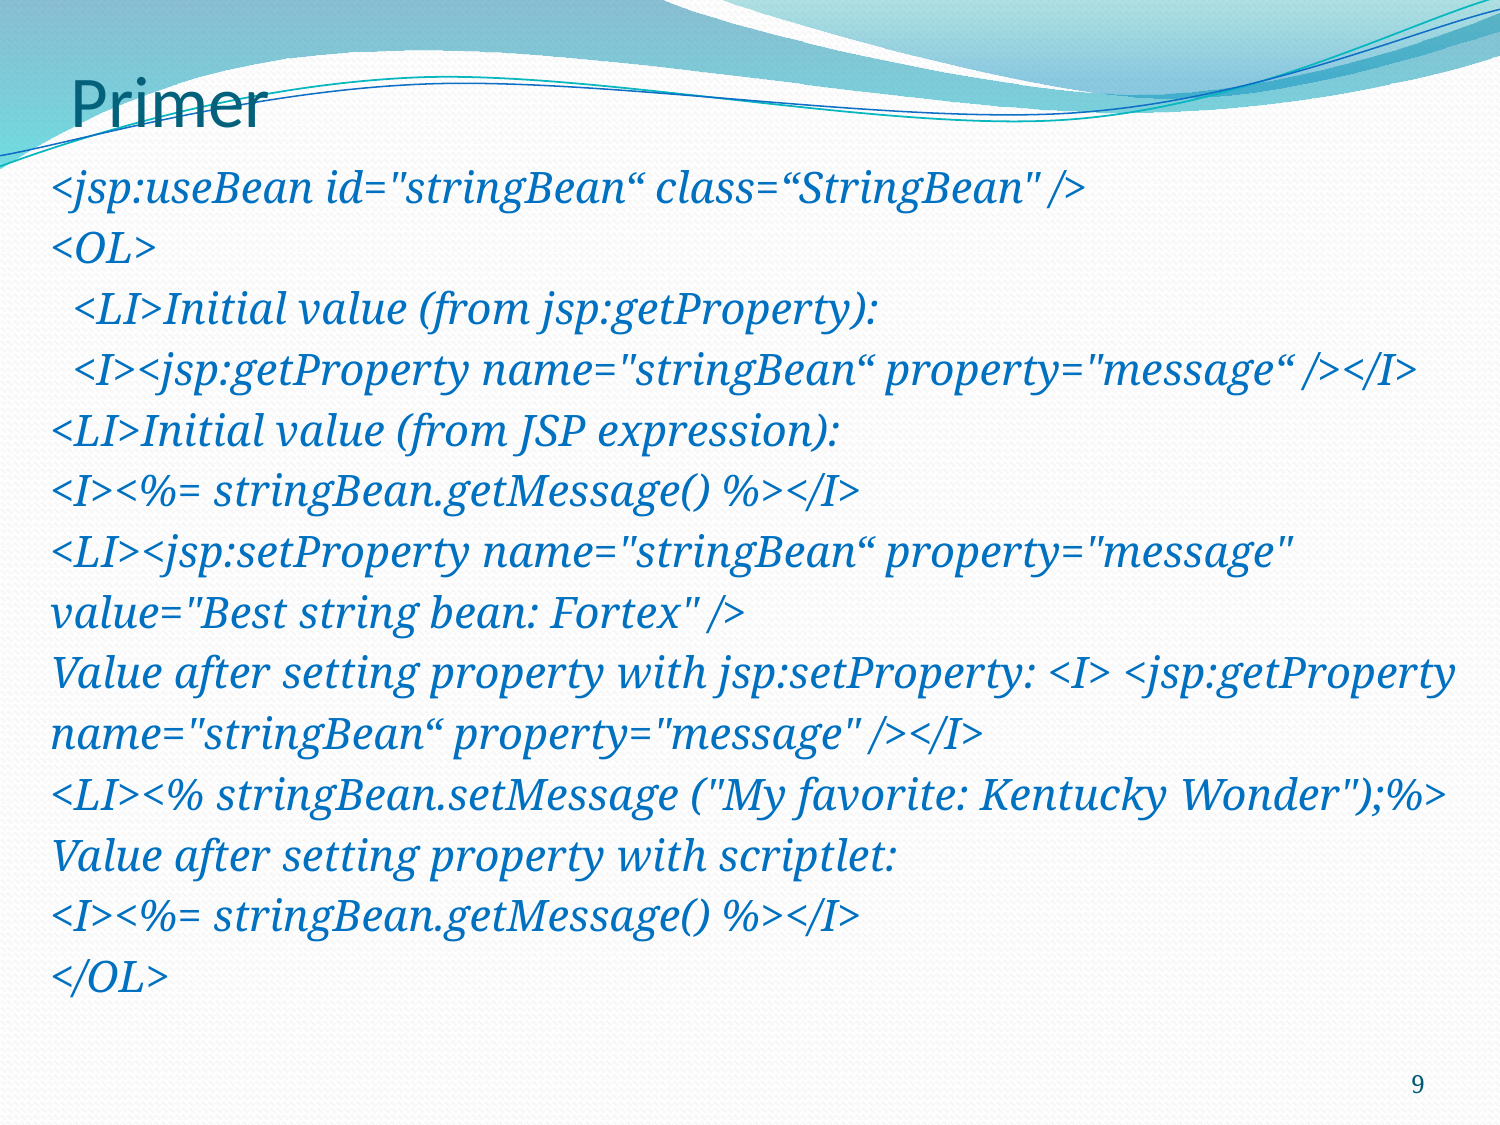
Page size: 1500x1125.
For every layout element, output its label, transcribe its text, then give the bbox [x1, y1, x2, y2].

slide_number 9 [1299, 1042, 1425, 1103]
title Primer [70, 46, 1421, 143]
list <jsp:useBean id="stringBean“ class=“StringBean" /> <OL> <LI>Initial value (from jsp:getProperty): <I><jsp:getProperty name="stringBean“ property="message“ /></I> <LI>Initial value (from JSP expression): <I><%= stringBean.getMessage() %></I> <LI><jsp:setProperty name="stringBean“ property="message" value="Best string bean: Fortex" /> Value after setting property with jsp:setProperty: <I> <jsp:getProperty name="stringBean“ property="message" /></I> <LI><% stringBean.setMessage ("My favorite: Kentucky Wonder");%> Value after setting property with scriptlet: <I><%= stringBean.getMessage() %></I> </OL> [35, 152, 1489, 1079]
